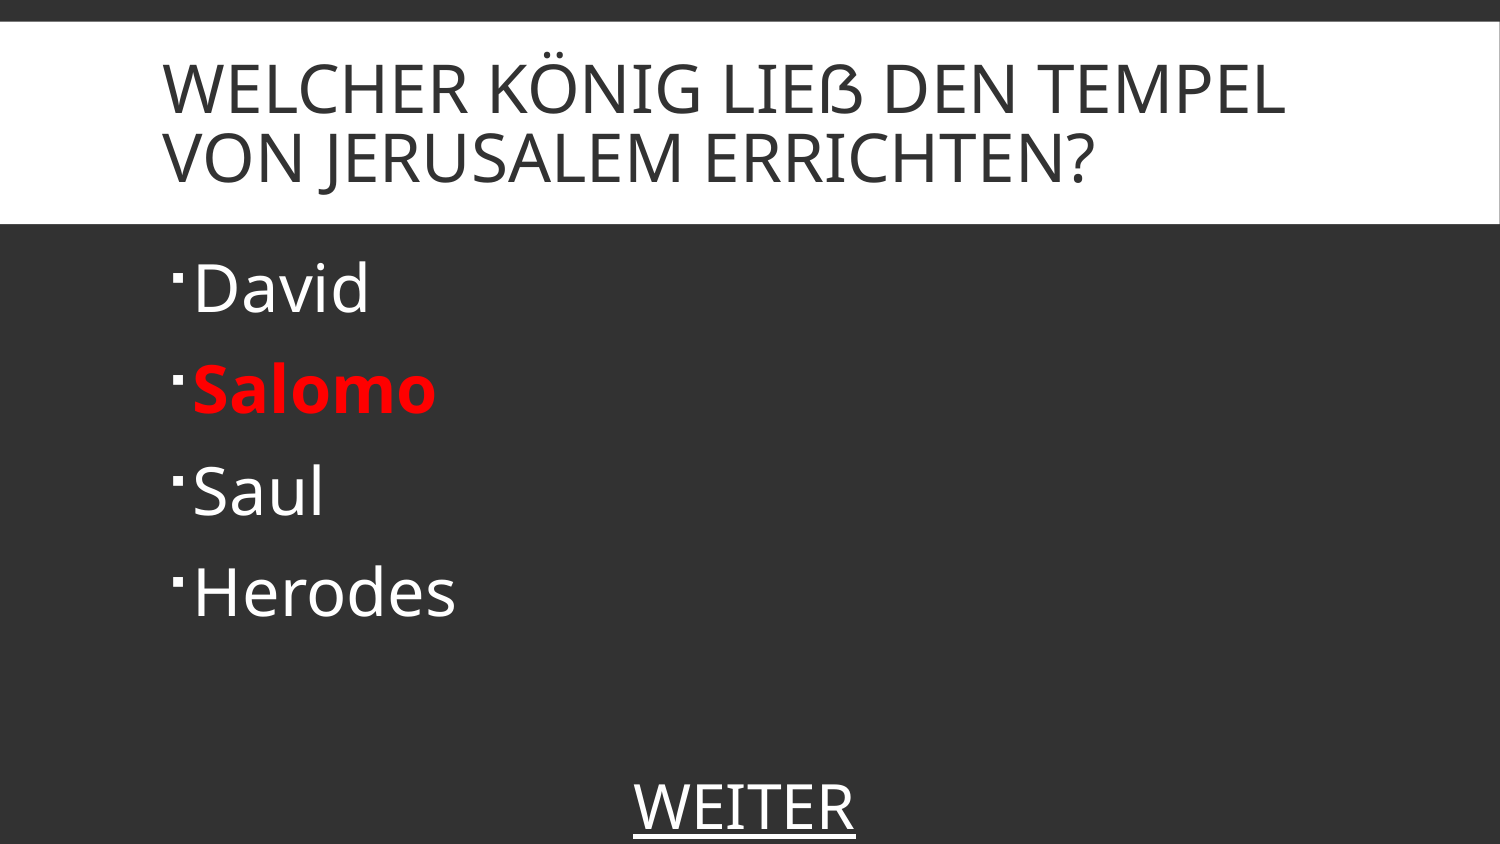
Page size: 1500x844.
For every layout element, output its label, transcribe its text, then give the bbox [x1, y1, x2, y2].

list David Salomo Saul Herodes [147, 247, 1352, 765]
text_box WEITER [618, 760, 882, 823]
title Welcher König ließ den Tempel von Jerusalem errichten? [147, 34, 1352, 221]
